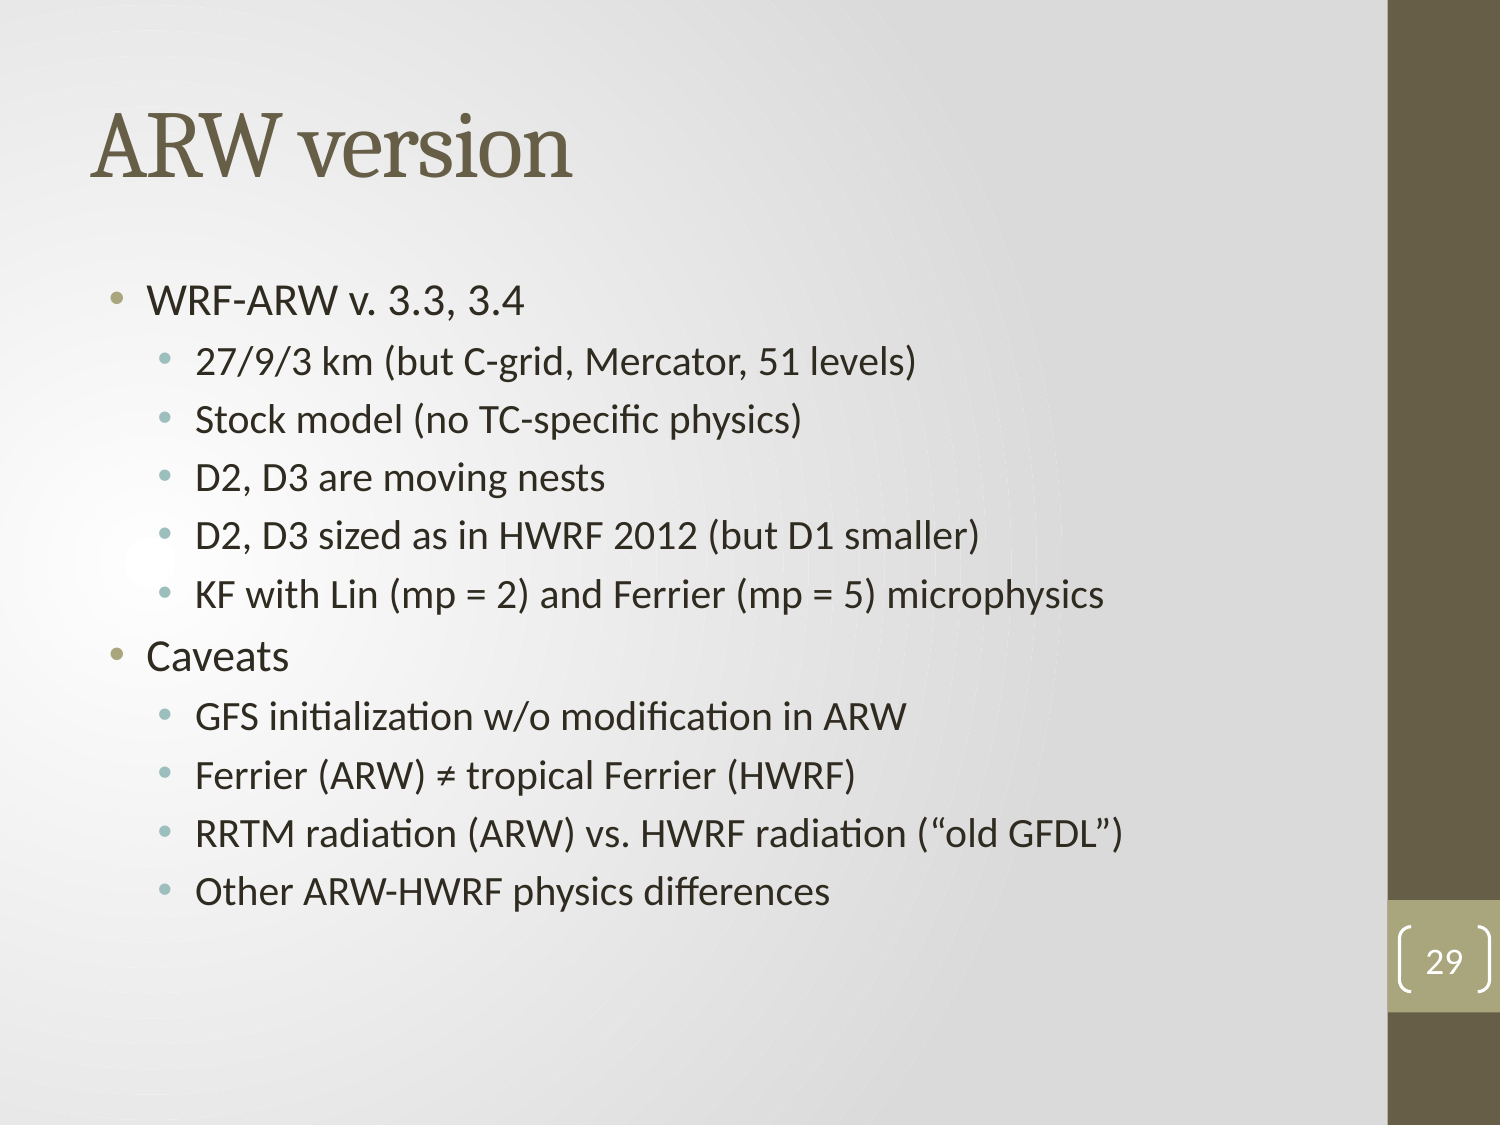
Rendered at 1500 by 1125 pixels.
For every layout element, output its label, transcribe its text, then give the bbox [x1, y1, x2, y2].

title ARW version [75, 45, 1325, 233]
list WRF-ARW v. 3.3, 3.4 27/9/3 km (but C-grid, Mercator, 51 levels) Stock model (no TC-specific physics) D2, D3 are moving nests D2, D3 sized as in HWRF 2012 (but D1 smaller) KF with Lin (mp = 2) and Ferrier (mp = 5) microphysics Caveats GFS initialization w/o modification in ARW Ferrier (ARW) ≠ tropical Ferrier (HWRF) RRTM radiation (ARW) vs. HWRF radiation (“old GFDL”) Other ARW-HWRF physics differences [75, 262, 1325, 1050]
slide_number 29 [1397, 925, 1492, 994]
